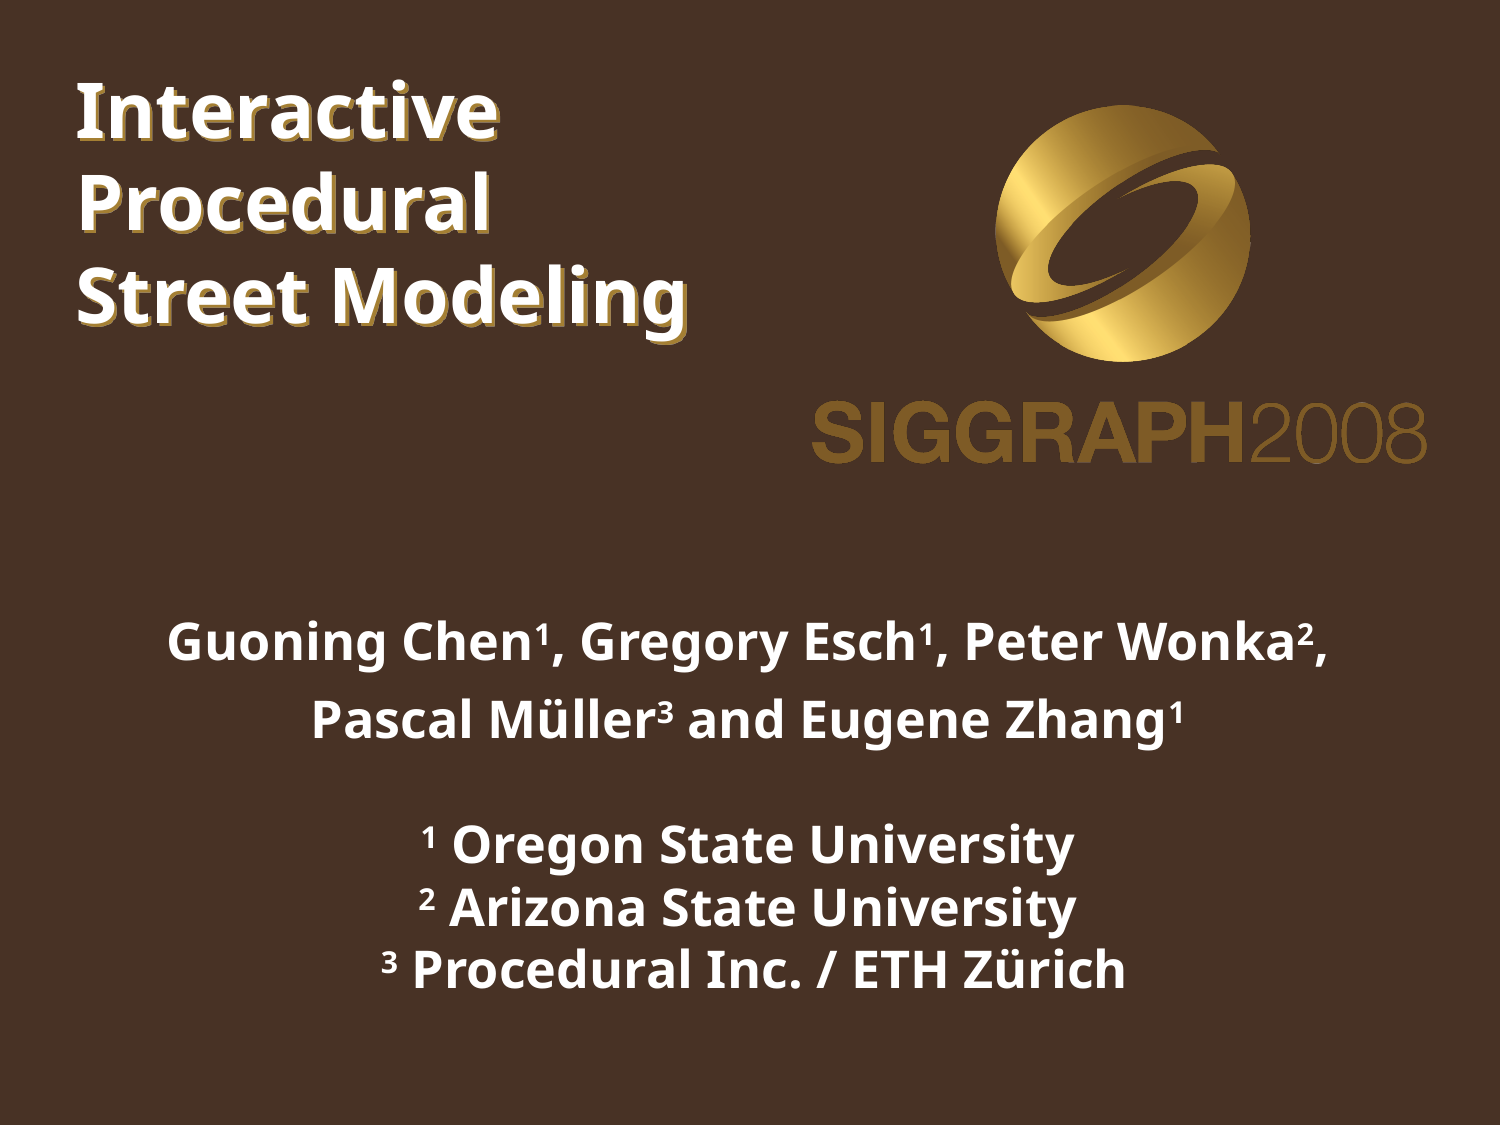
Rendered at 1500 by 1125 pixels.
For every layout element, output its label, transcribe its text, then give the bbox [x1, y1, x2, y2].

picture [812, 105, 1427, 464]
title Interactive Procedural Street Modeling [60, 45, 724, 539]
subtitle Guoning Chen1, Gregory Esch1, Peter Wonka2, Pascal Müller3 and Eugene Zhang1 1 Oregon State University 2 Arizona State University 3 Procedural Inc. / ETH Zürich [58, 600, 1452, 1085]
